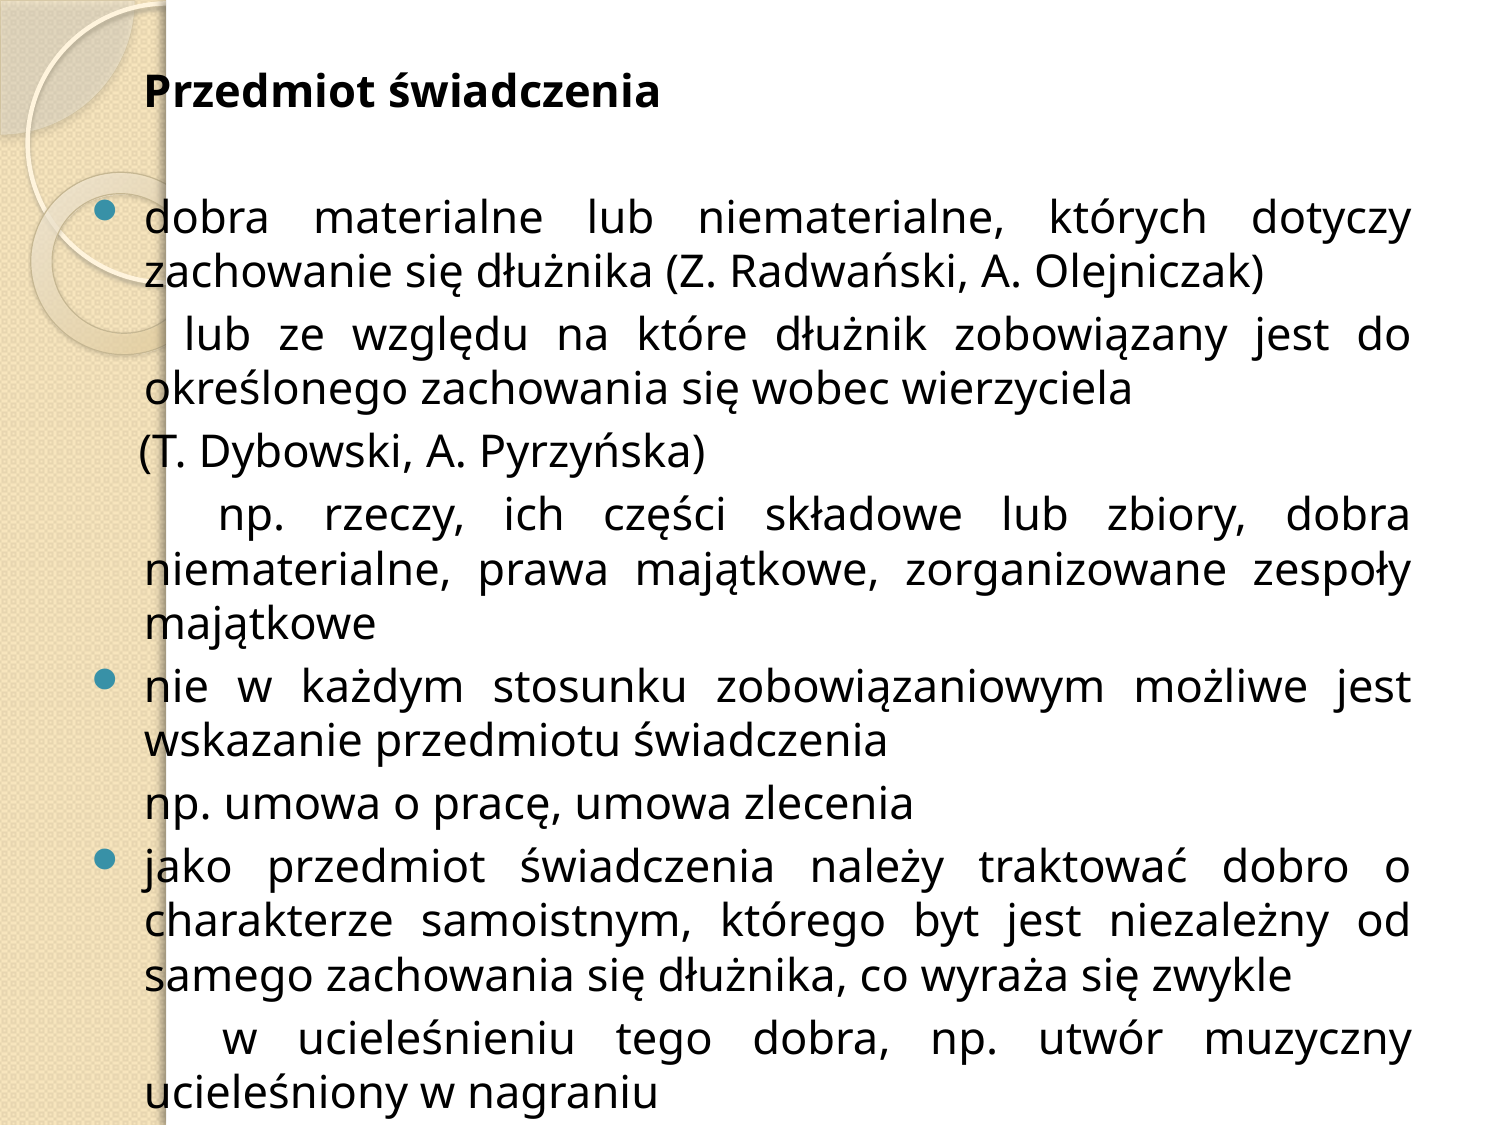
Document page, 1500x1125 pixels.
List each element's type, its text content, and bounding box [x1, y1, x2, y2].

list Przedmiot świadczenia dobra materialne lub niematerialne, których dotyczy zachowanie się dłużnika (Z. Radwański, A. Olejniczak) lub ze względu na które dłużnik zobowiązany jest do określonego zachowania się wobec wierzyciela (T. Dybowski, A. Pyrzyńska) np. rzeczy, ich części składowe lub zbiory, dobra niematerialne, prawa majątkowe, zorganizowane zespoły majątkowe nie w każdym stosunku zobowiązaniowym możliwe jest wskazanie przedmiotu świadczenia np. umowa o pracę, umowa zlecenia jako przedmiot świadczenia należy traktować dobro o charakterze samoistnym, którego byt jest niezależny od samego zachowania się dłużnika, co wyraża się zwykle w ucieleśnieniu tego dobra, np. utwór muzyczny ucieleśniony w nagraniu [76, 54, 1427, 1125]
